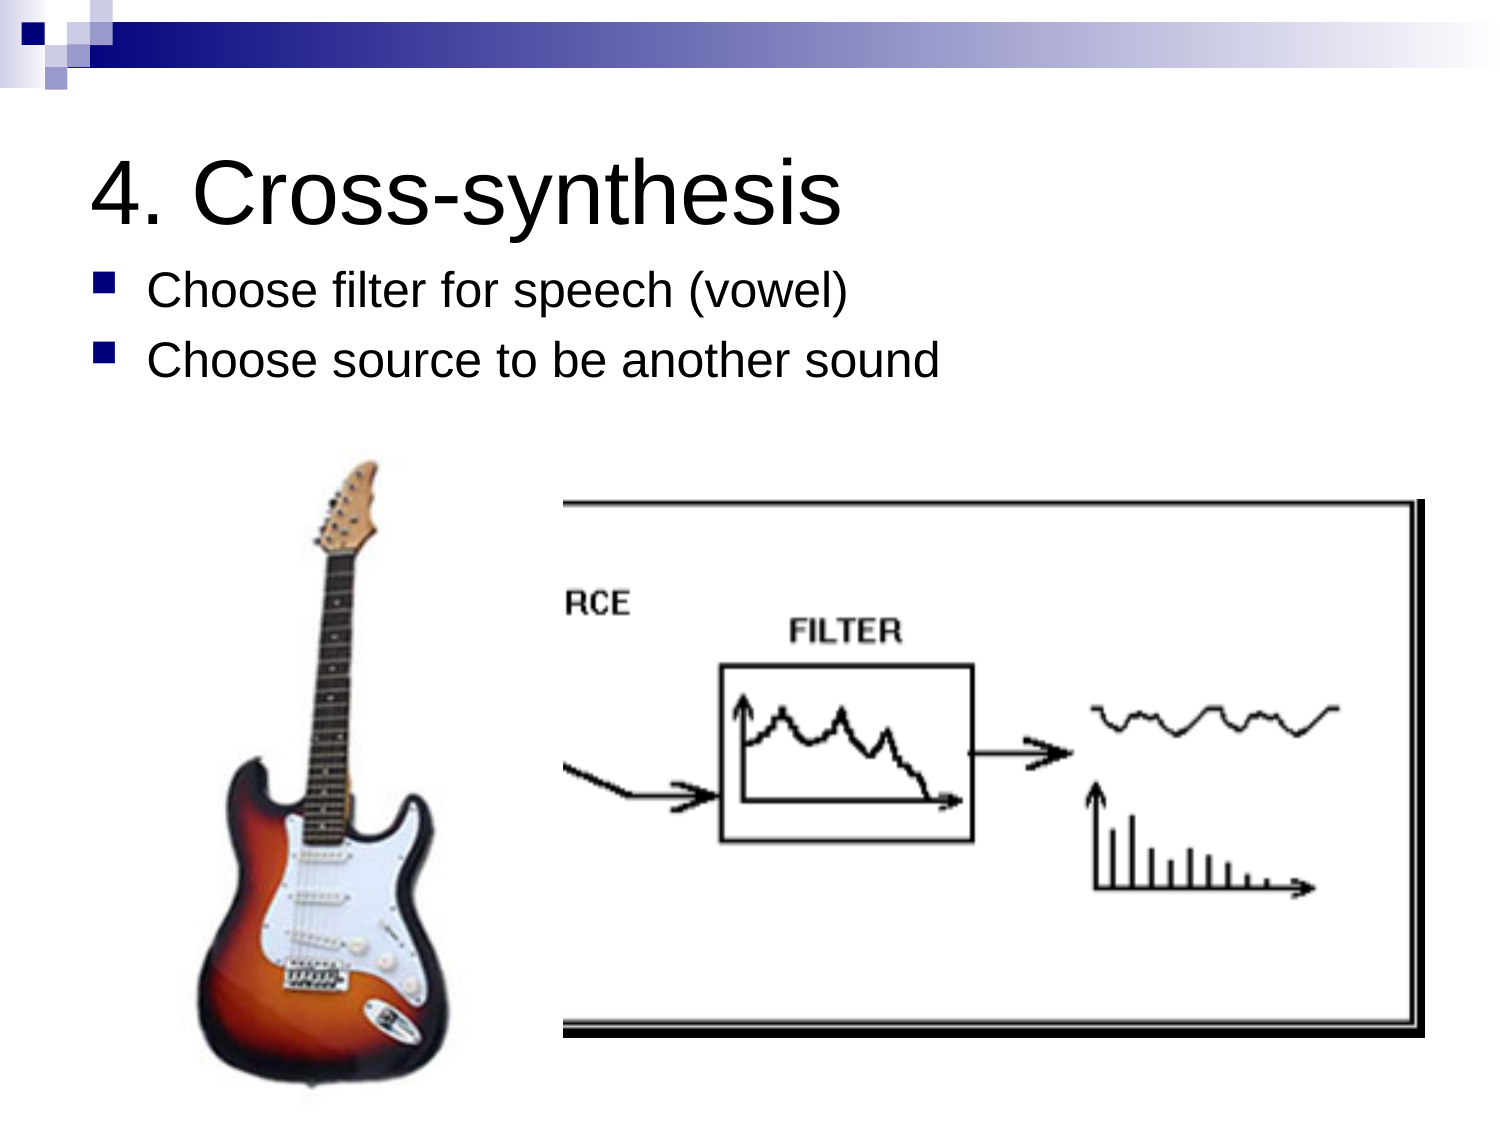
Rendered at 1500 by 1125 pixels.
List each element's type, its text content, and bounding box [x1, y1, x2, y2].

picture [74, 449, 563, 1125]
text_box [566, 499, 1426, 1038]
list Choose filter for speech (vowel) Choose source to be another sound [75, 249, 1425, 499]
title 4. Cross-synthesis [75, 75, 1425, 249]
